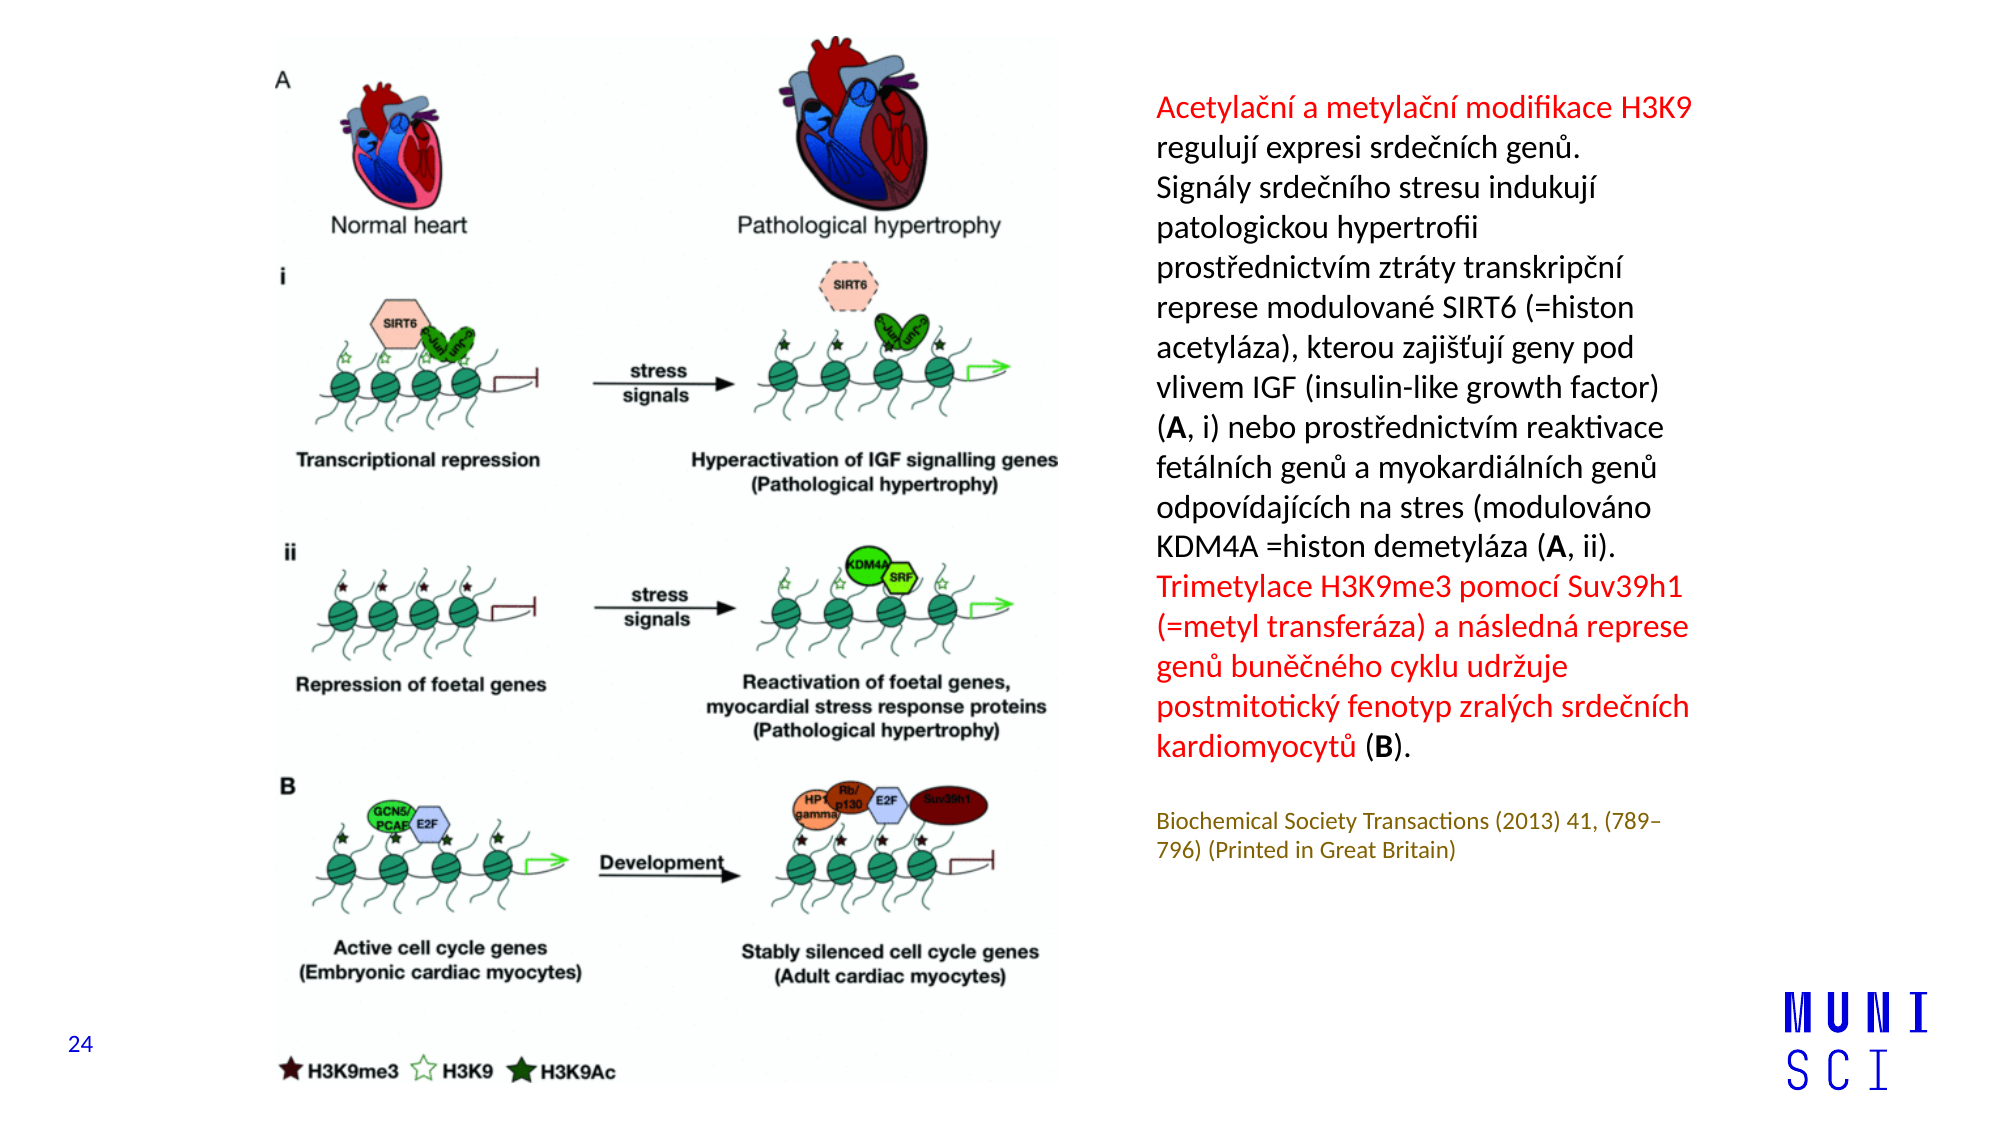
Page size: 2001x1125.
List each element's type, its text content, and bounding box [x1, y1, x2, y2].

slide_number 24 [67, 1021, 110, 1063]
text_box Acetylační a metylační modifikace H3K9 regulují expresi srdečních genů. Signály srdečního stresu indukují patologickou hypertrofii prostřednictvím ztráty transkripční represe modulované SIRT6 (=histon acetyláza), kterou zajišťují geny pod vlivem IGF (insulin-like growth factor) (A, i) nebo prostřednictvím reaktivace fetálních genů a myokardiálních genů odpovídajících na stres (modulováno KDM4A =histon demetyláza (A, ii). Trimetylace H3K9me3 pomocí Suv39h1 (=metyl transferáza) a následná represe genů buněčného cyklu udržuje postmitotický fenotyp zralých srdečních kardiomyocytů (B). Biochemical Society Transactions (2013) 41, (789–796) (Printed in Great Britain) [1141, 78, 1709, 982]
picture [275, 36, 1059, 1083]
